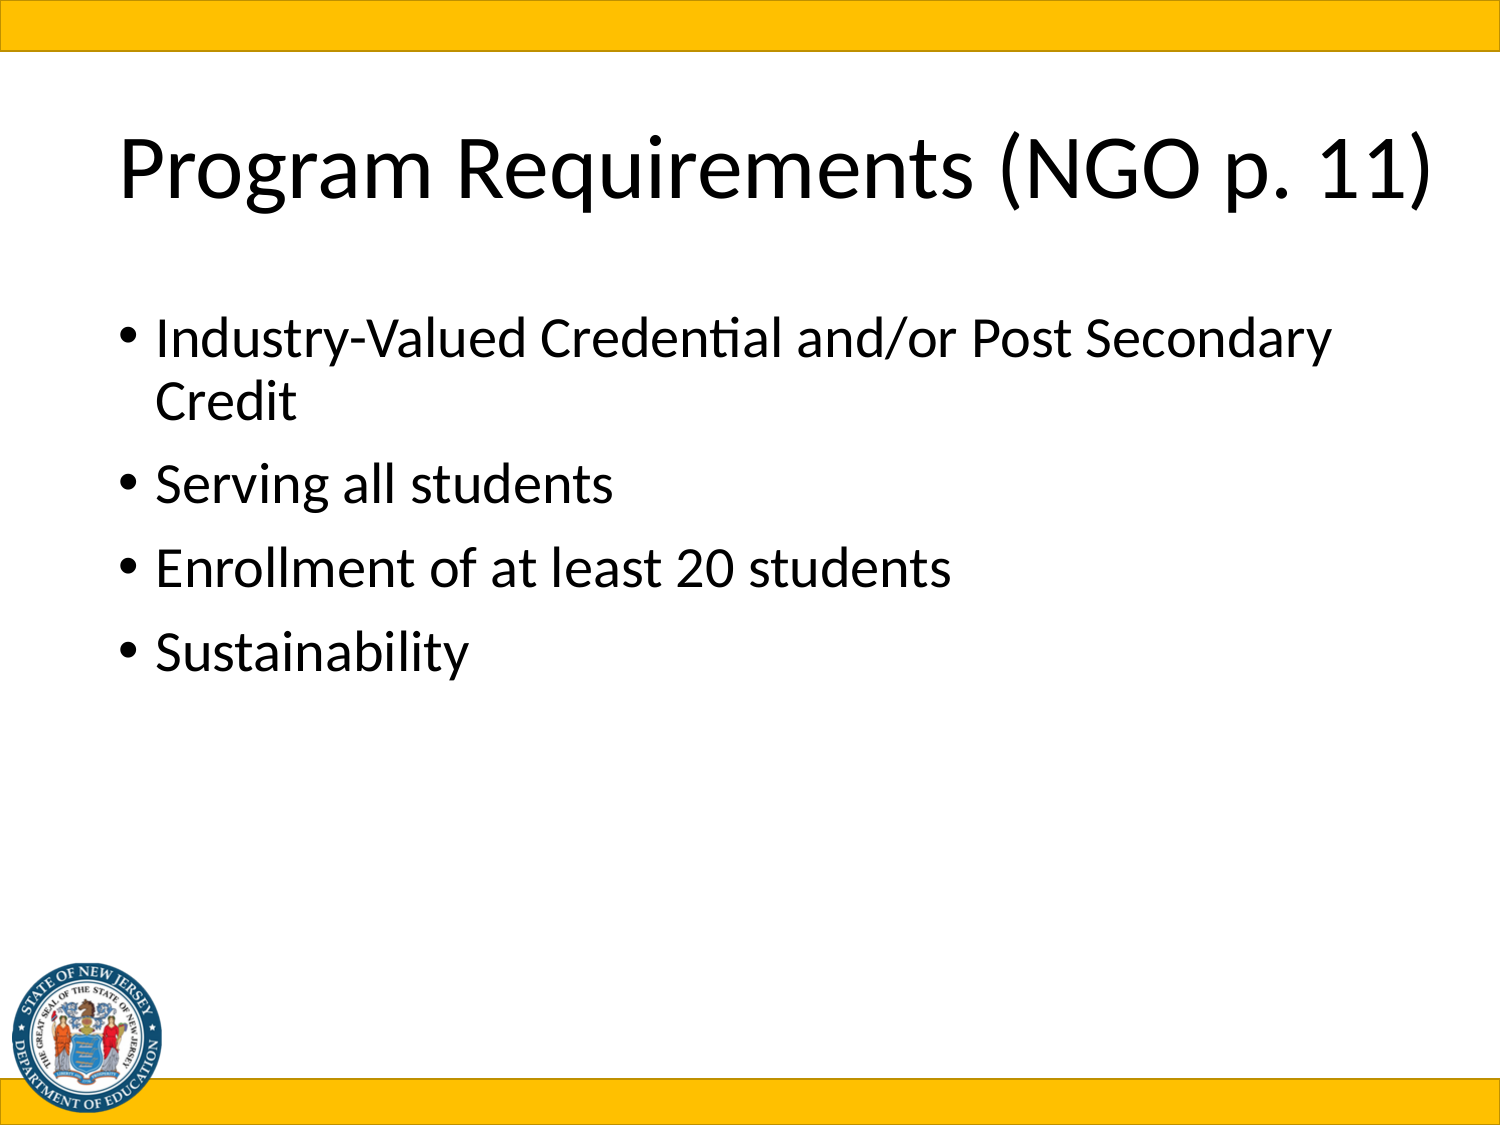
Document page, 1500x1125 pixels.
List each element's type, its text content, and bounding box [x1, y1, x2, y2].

picture [12, 962, 162, 1113]
title Program Requirements (NGO p. 11) [103, 59, 1457, 278]
list Industry-Valued Credential and/or Post Secondary Credit Serving all students Enrollment of at least 20 students Sustainability [103, 299, 1397, 1014]
